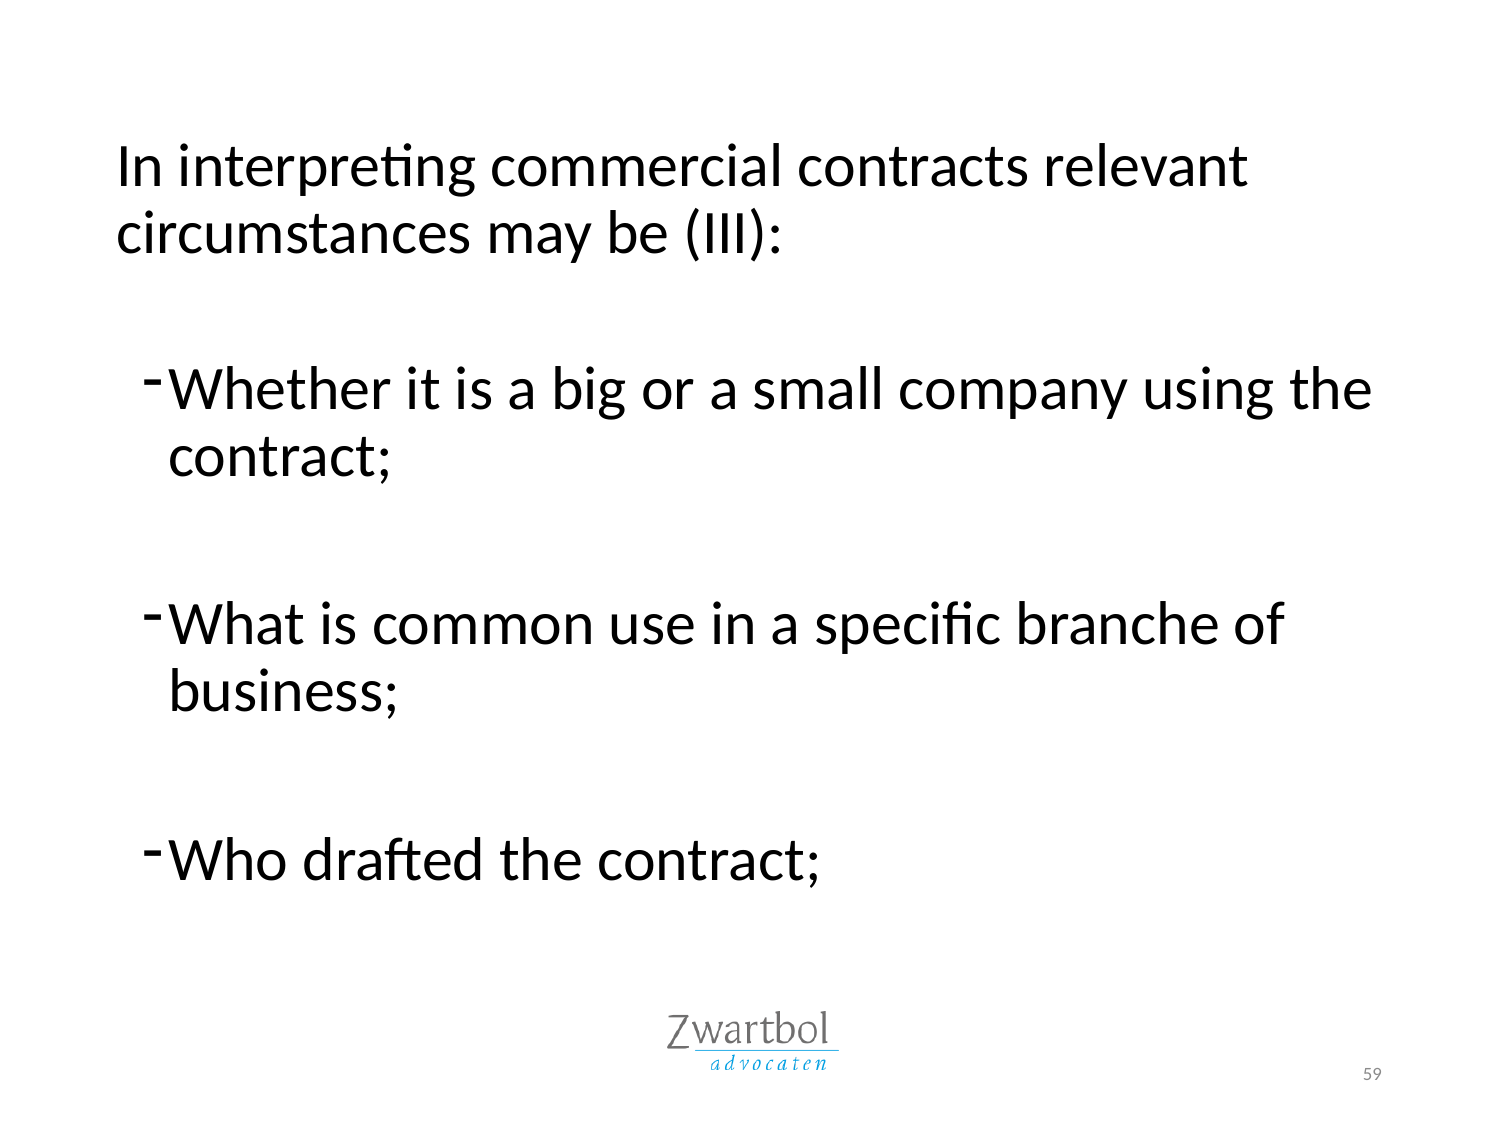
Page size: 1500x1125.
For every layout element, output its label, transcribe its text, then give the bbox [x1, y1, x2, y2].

picture [666, 1011, 840, 1070]
slide_number 59 [1059, 1042, 1397, 1103]
list In interpreting commercial contracts relevant circumstances may be (III): Whether it is a big or a small company using the contract; What is common use in a specific branche of business; Who drafted the contract; [75, 125, 1425, 905]
